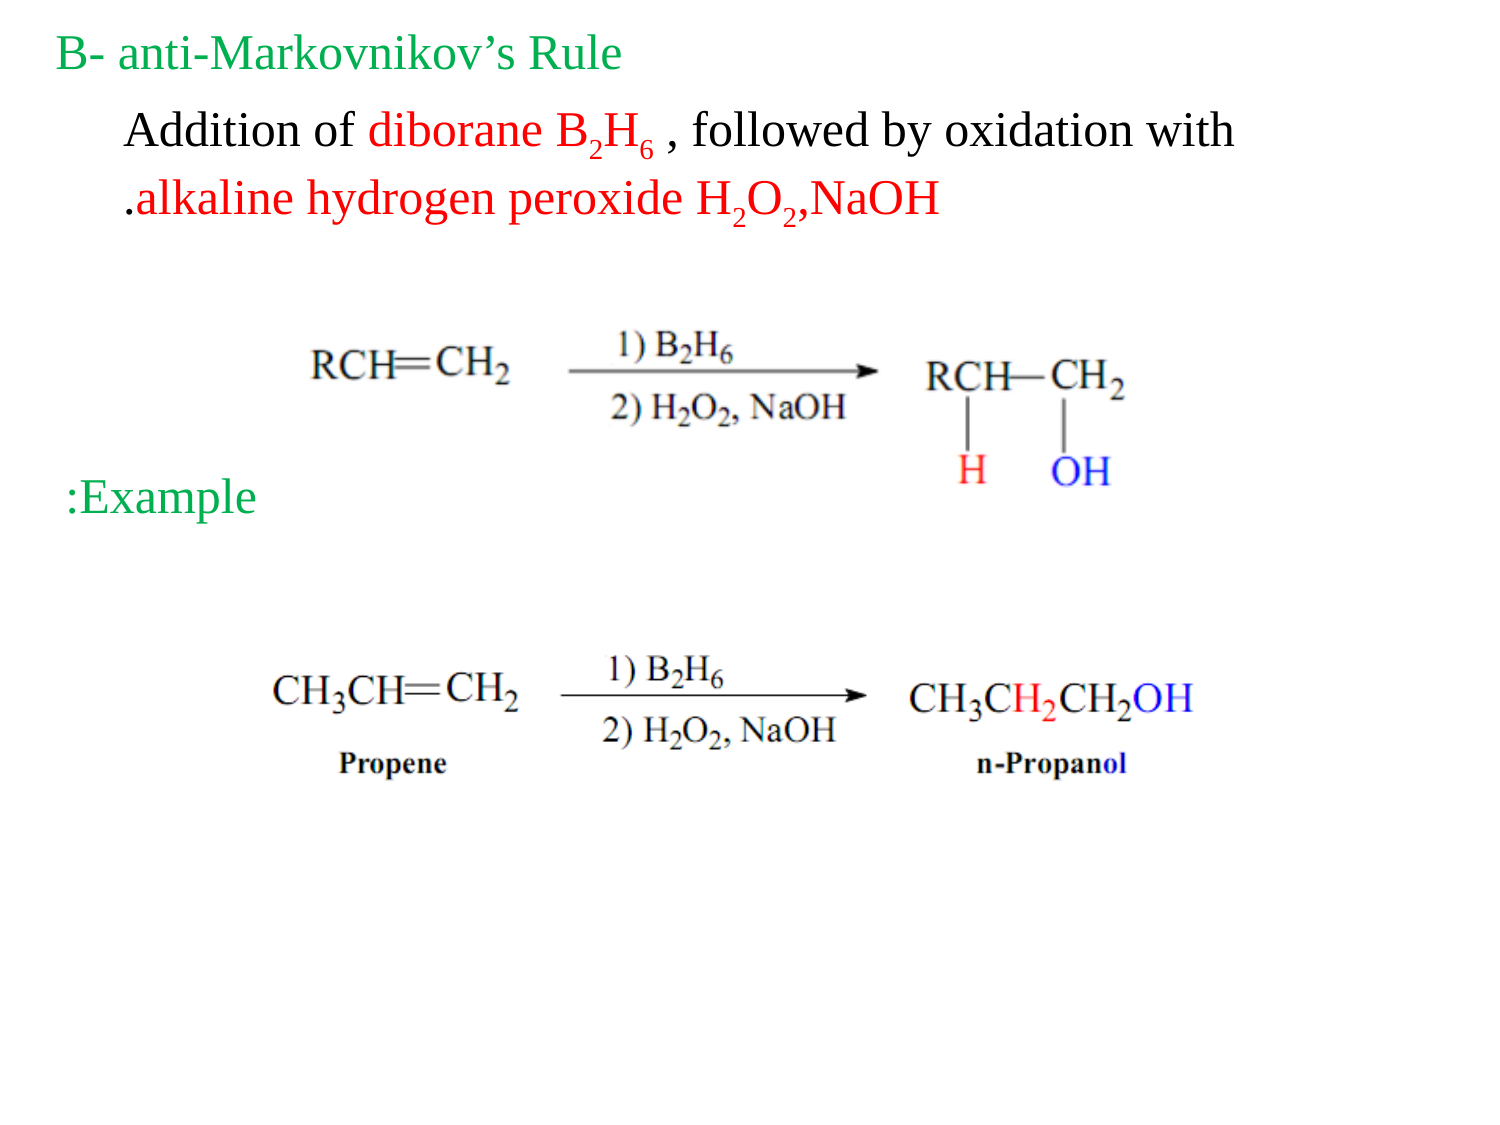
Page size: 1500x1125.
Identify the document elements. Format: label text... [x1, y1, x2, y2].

text_box Example: [50, 456, 273, 531]
picture [251, 631, 1206, 800]
text_box Addition of diborane B2H6 , followed by oxidation with alkaline hydrogen peroxide H2O2,NaOH. [108, 89, 1349, 241]
text_box B- anti-Markovnikov’s Rule [25, 3, 638, 89]
picture [276, 305, 1150, 501]
